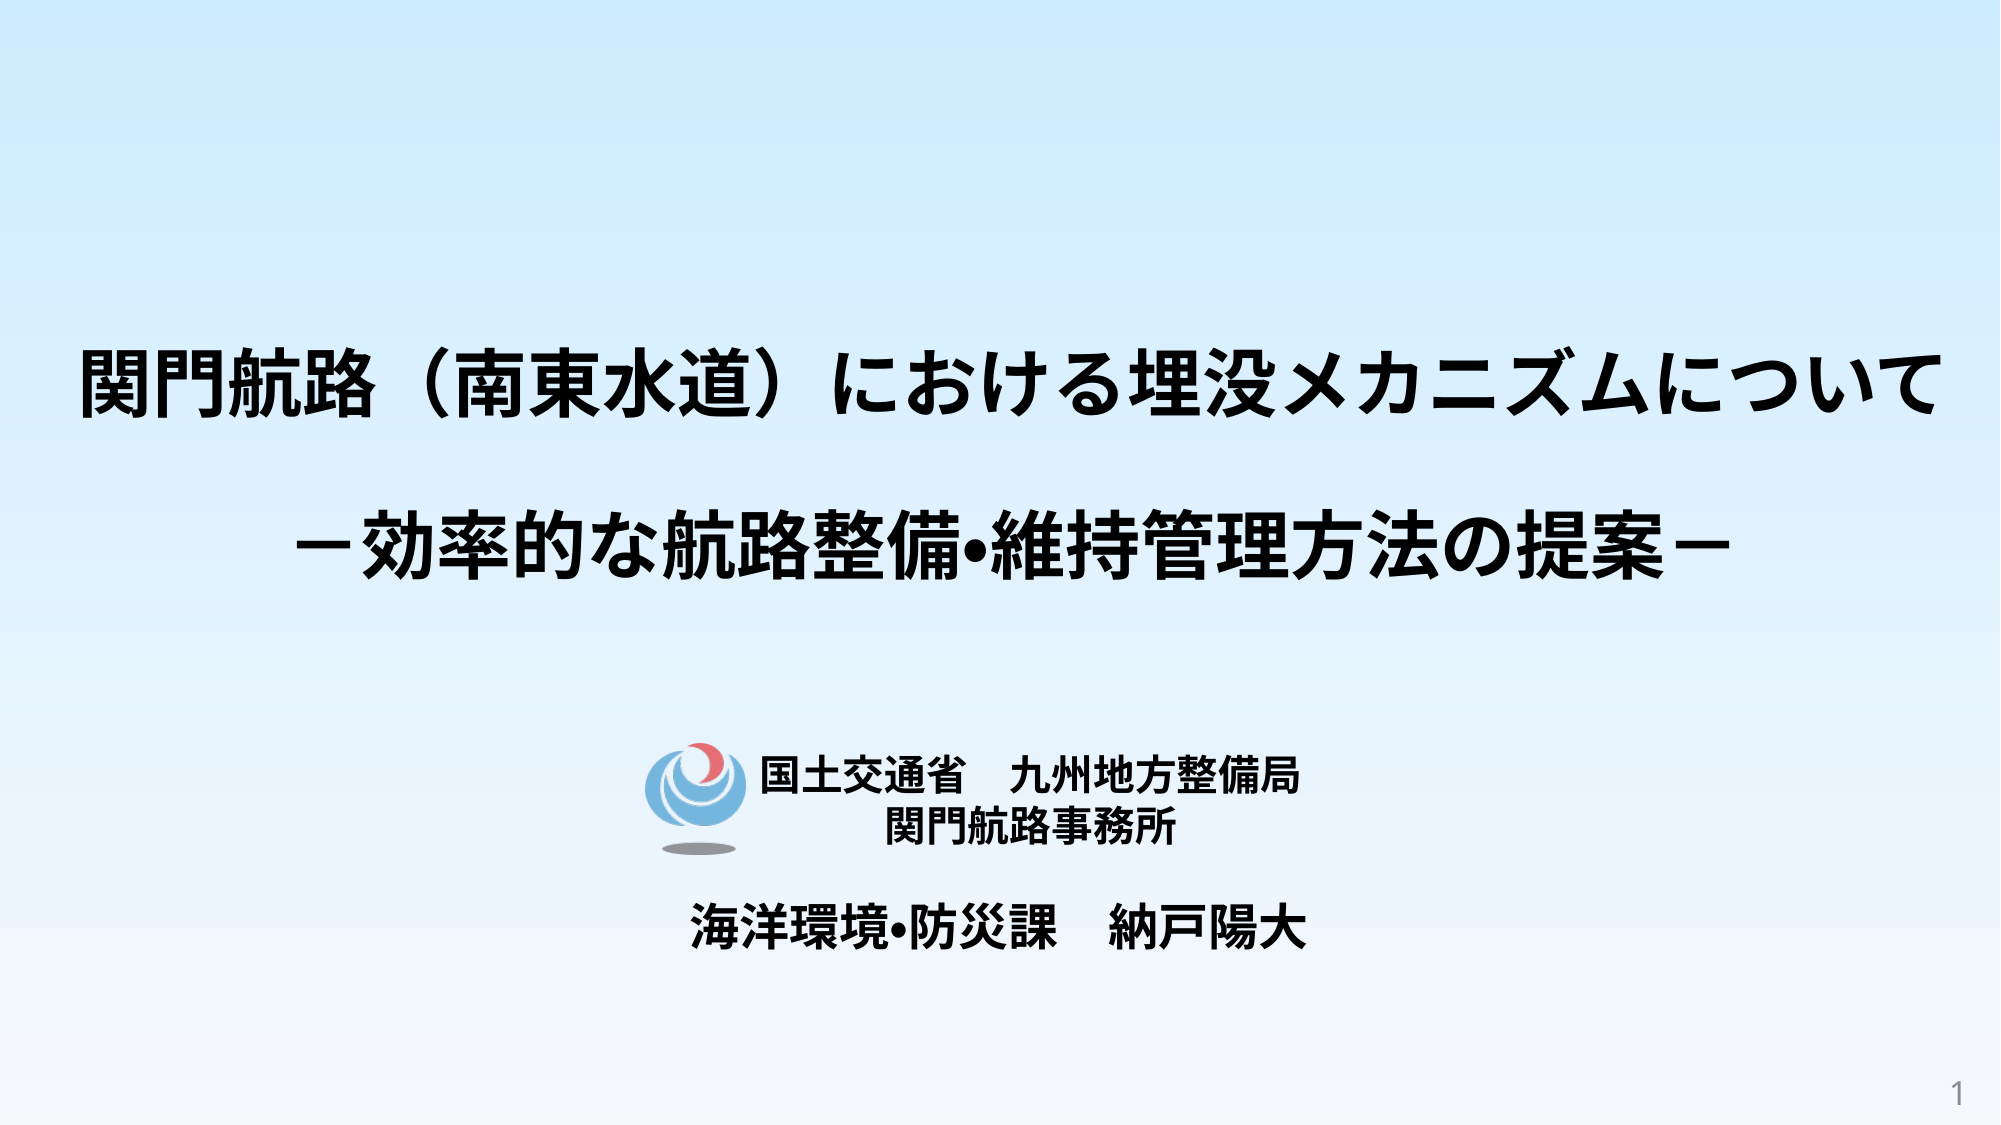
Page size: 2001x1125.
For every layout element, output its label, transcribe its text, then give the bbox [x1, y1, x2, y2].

title 関門航路（南東水道）における埋没メカニズムについて －効率的な航路整備・維持管理方法の提案－ [26, 183, 2000, 598]
picture [645, 743, 746, 855]
text_box 国土交通省 九州地方整備局 関門航路事務所 [742, 723, 1320, 875]
slide_number 1 [1645, 1065, 1983, 1125]
text_box 海洋環境・防災課 納戸陽大 [643, 887, 1354, 963]
